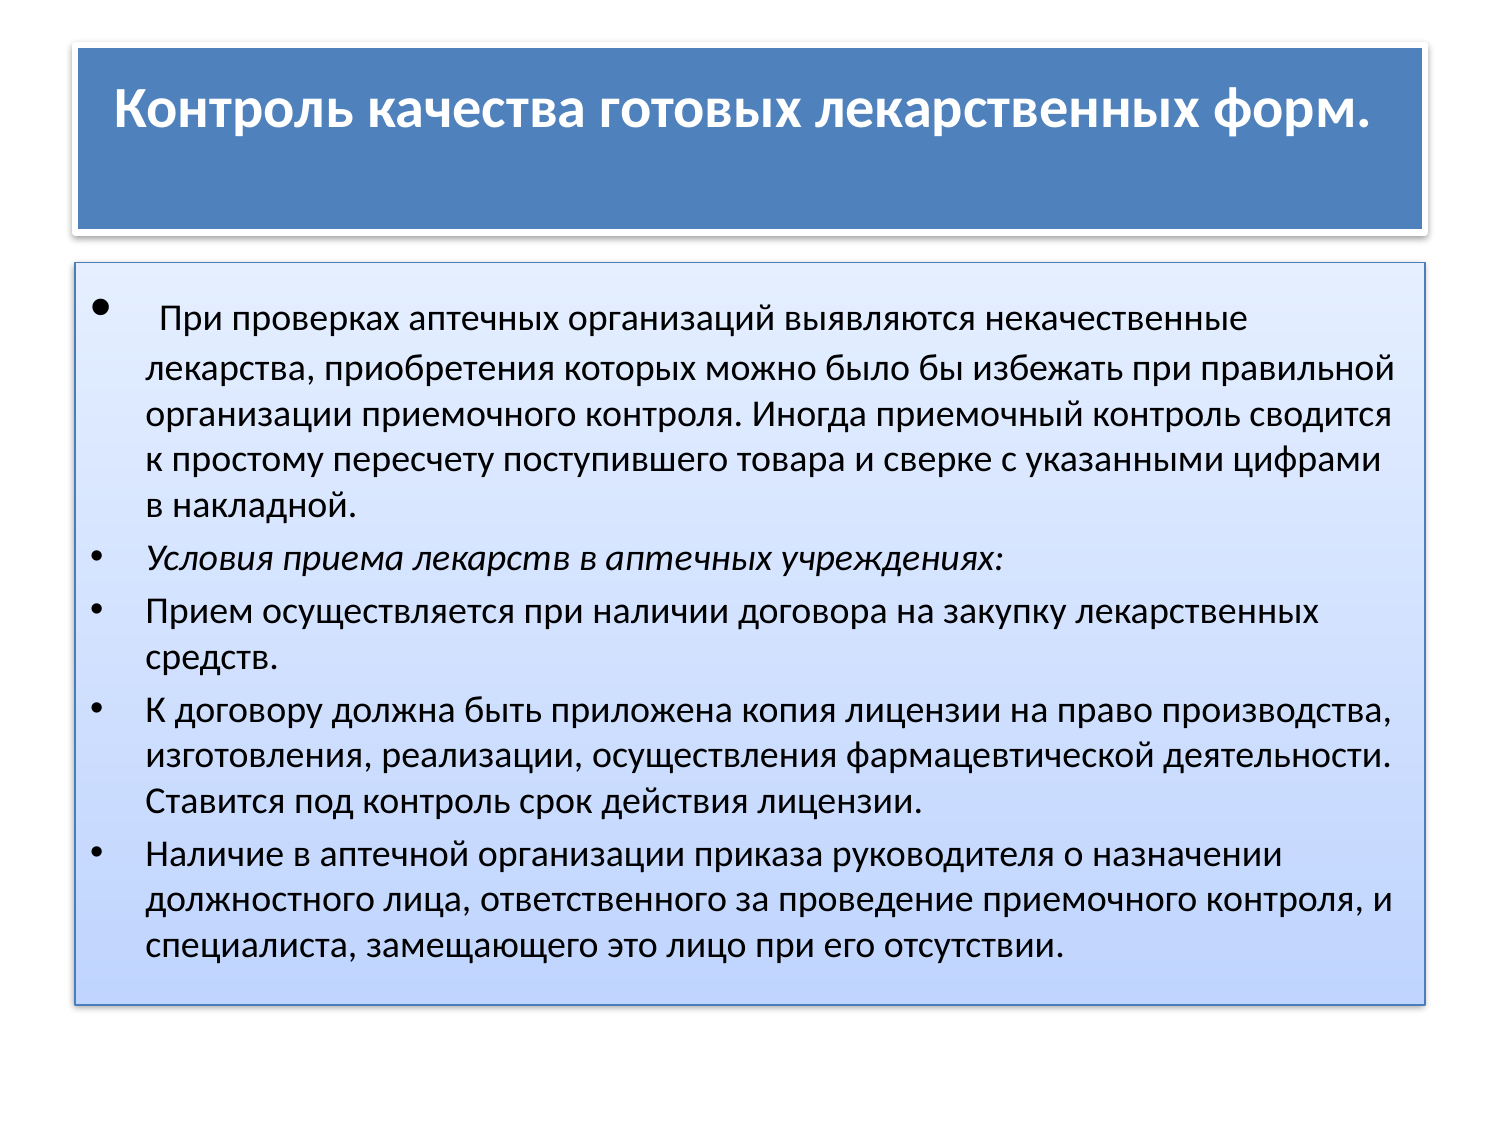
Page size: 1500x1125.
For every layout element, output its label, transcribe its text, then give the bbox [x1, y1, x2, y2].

list При проверках аптечных организаций выявляются некачественные лекарства, приобретения которых можно было бы избежать при правильной организации приемочного контроля. Иногда приемочный контроль сводится к простому пересчету поступившего товара и сверке с указанными цифрами в накладной. Условия приема лекарств в аптечных учреждениях: Прием осуществляется при наличии договора на закупку лекарственных средств. К договору должна быть приложена копия лицензии на право производства, изготовления, реализации, осуществления фармацевтической деятельности. Ставится под контроль срок действия лицензии. Наличие в аптечной организации приказа руководителя о назначении должностного лица, ответственного за проведение приемочного контроля, и специалиста, замещающего это лицо при его отсутствии. [74, 262, 1426, 1006]
title Контроль качества готовых лекарственных форм. [72, 42, 1428, 236]
